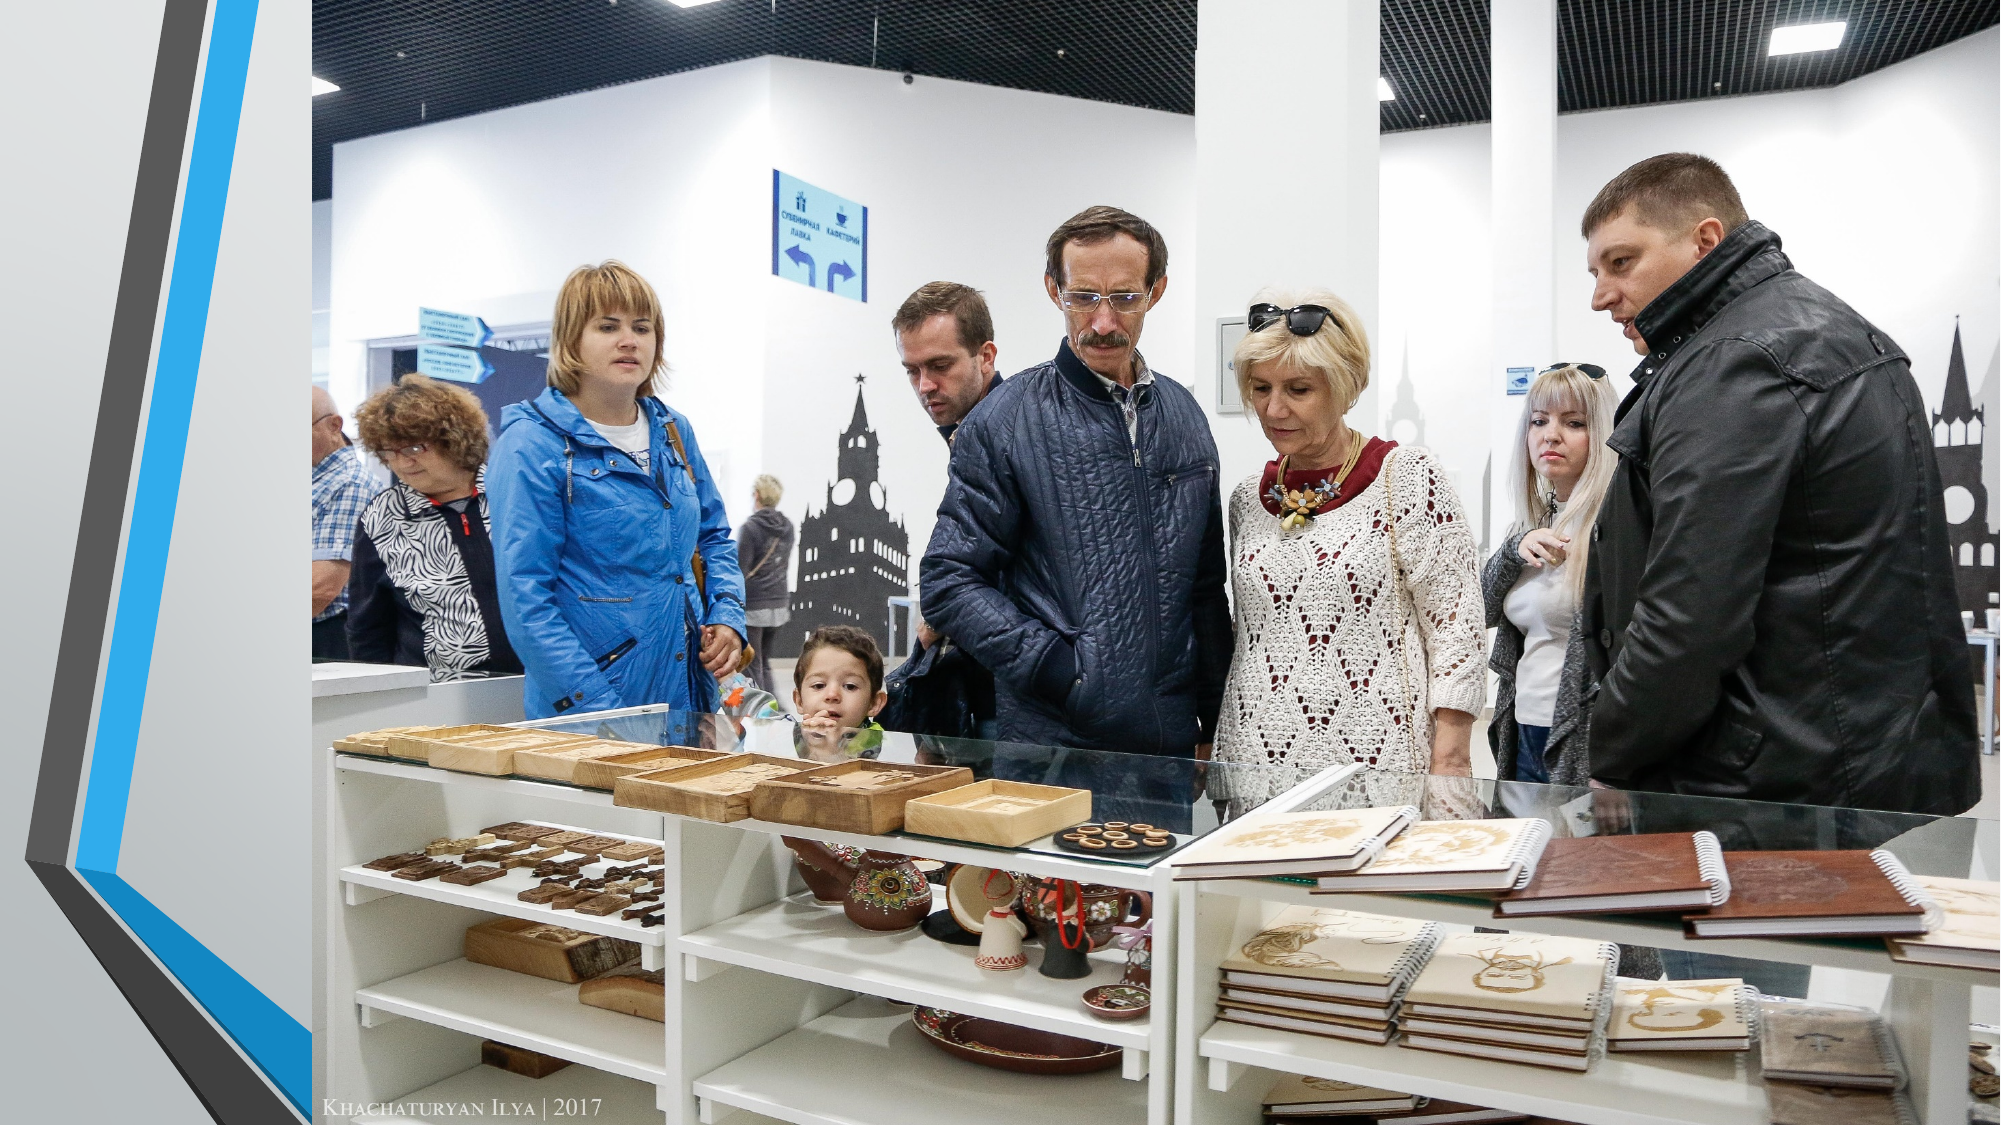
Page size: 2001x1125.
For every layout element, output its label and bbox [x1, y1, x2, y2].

picture [312, 0, 2000, 1125]
